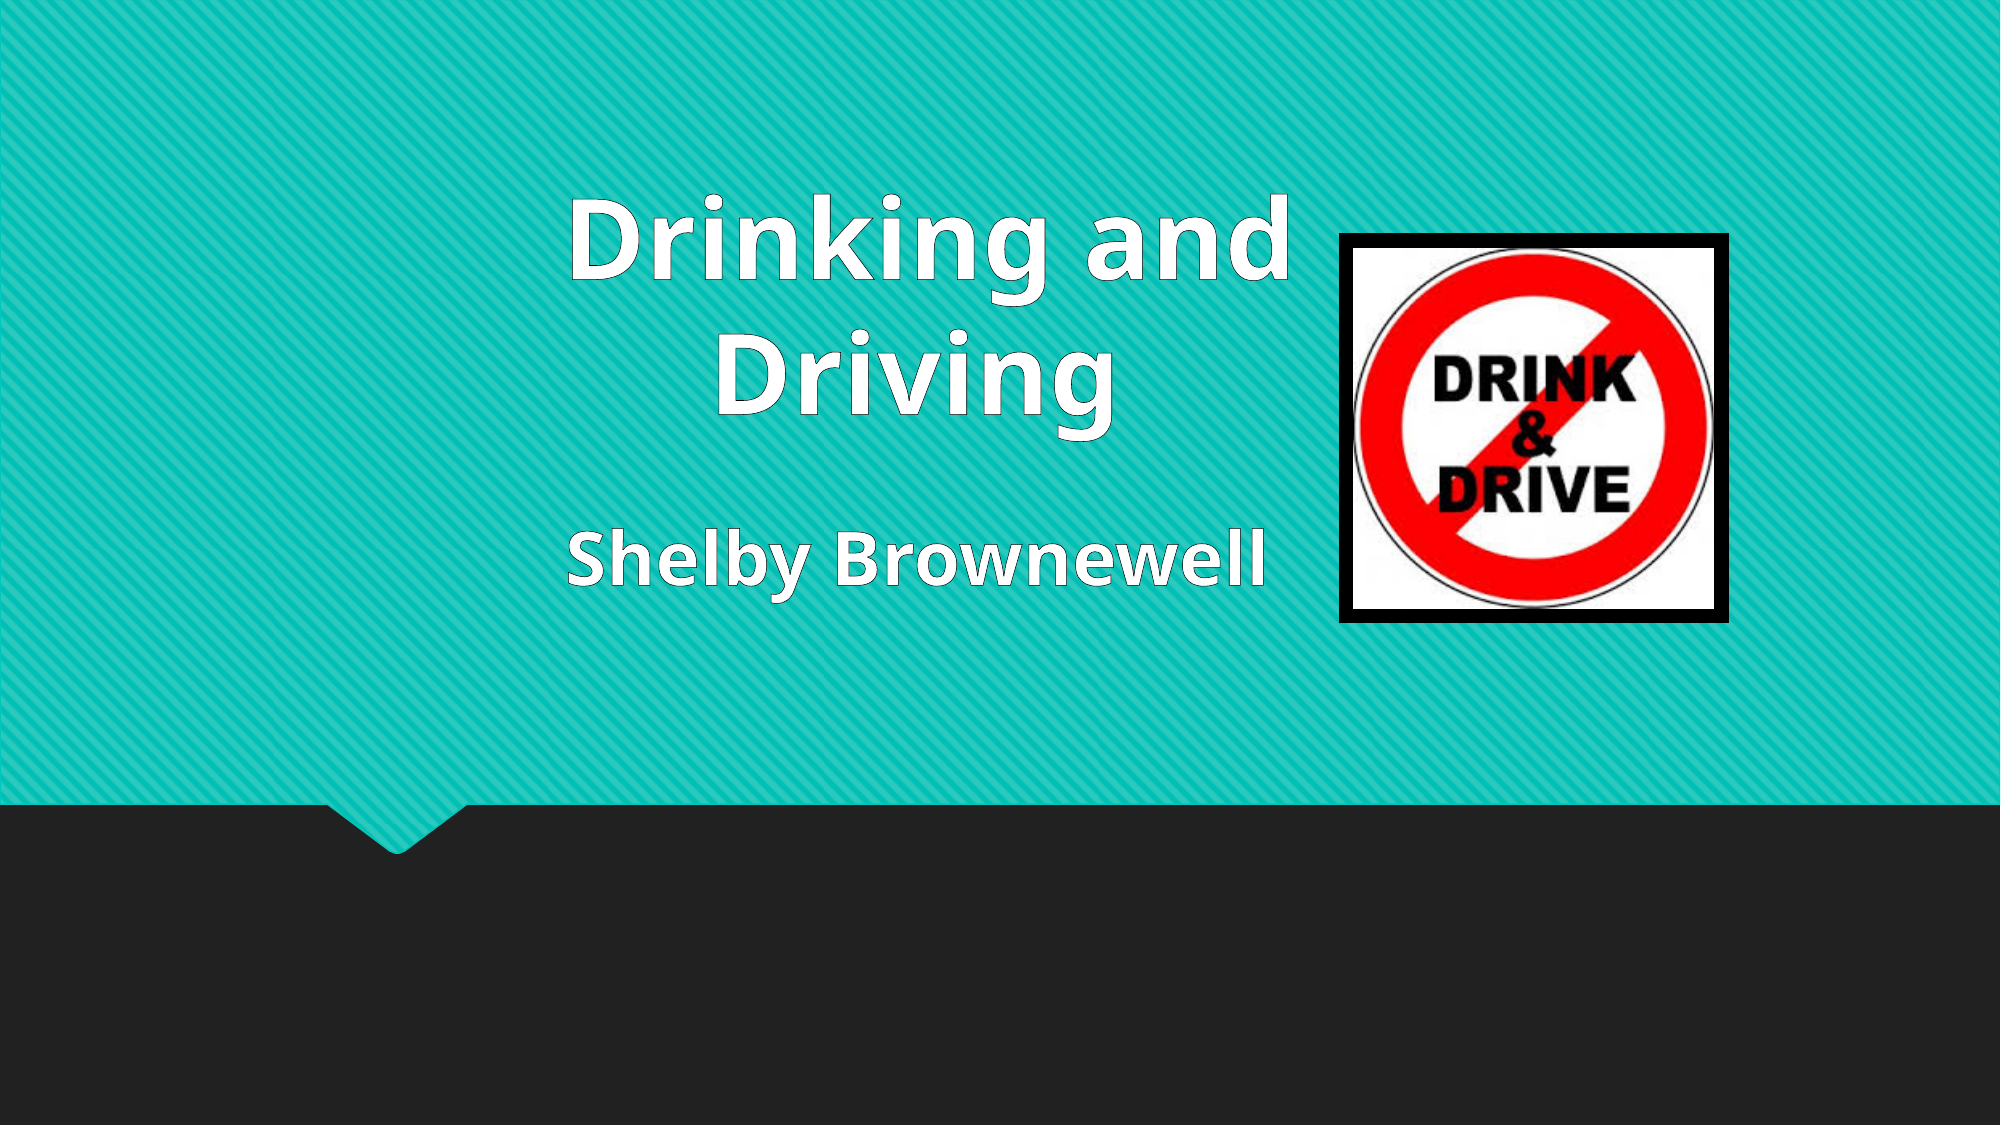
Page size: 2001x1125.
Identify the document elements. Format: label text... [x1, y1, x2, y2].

picture [1352, 247, 1715, 609]
text_box Shelby Brownewell [550, 502, 1285, 608]
text_box Drinking and Driving [408, 159, 1451, 445]
